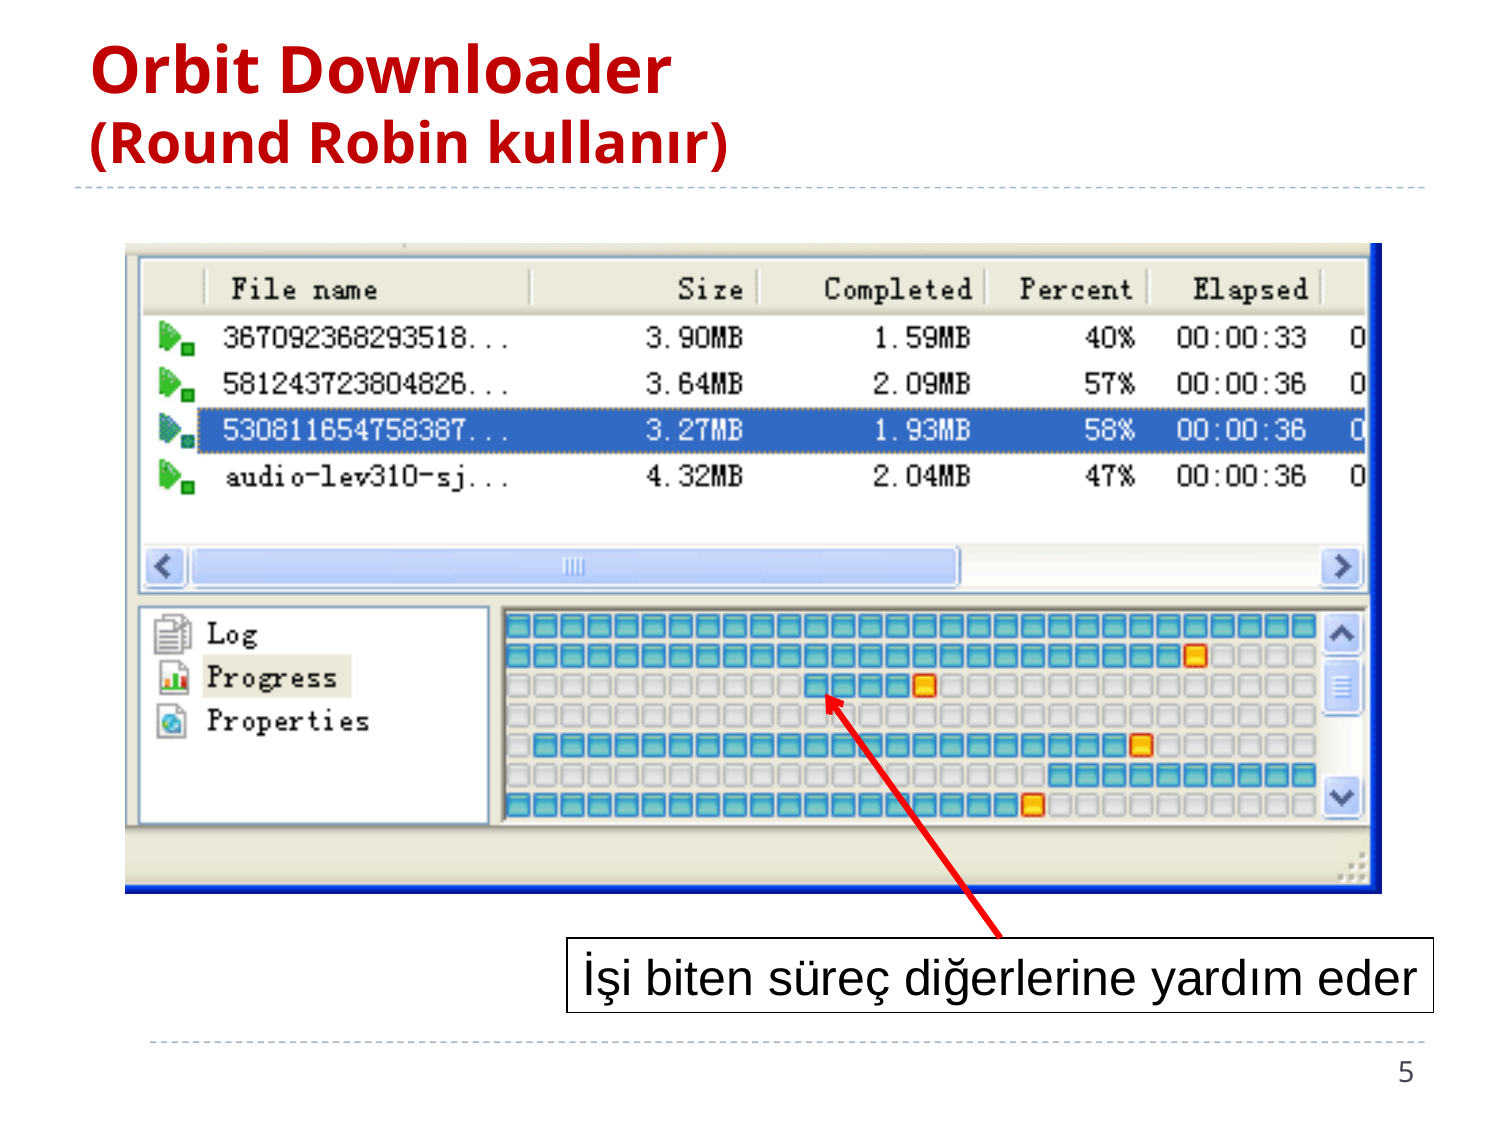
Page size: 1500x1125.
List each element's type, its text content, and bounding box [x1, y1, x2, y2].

slide_number 5 [1080, 1045, 1430, 1106]
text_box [824, 693, 1001, 938]
title Orbit Downloader (Round Robin kullanır) [75, 20, 1425, 183]
picture [124, 243, 1382, 894]
text_box İşi biten süreç diğerlerine yardım eder [567, 937, 1434, 1013]
